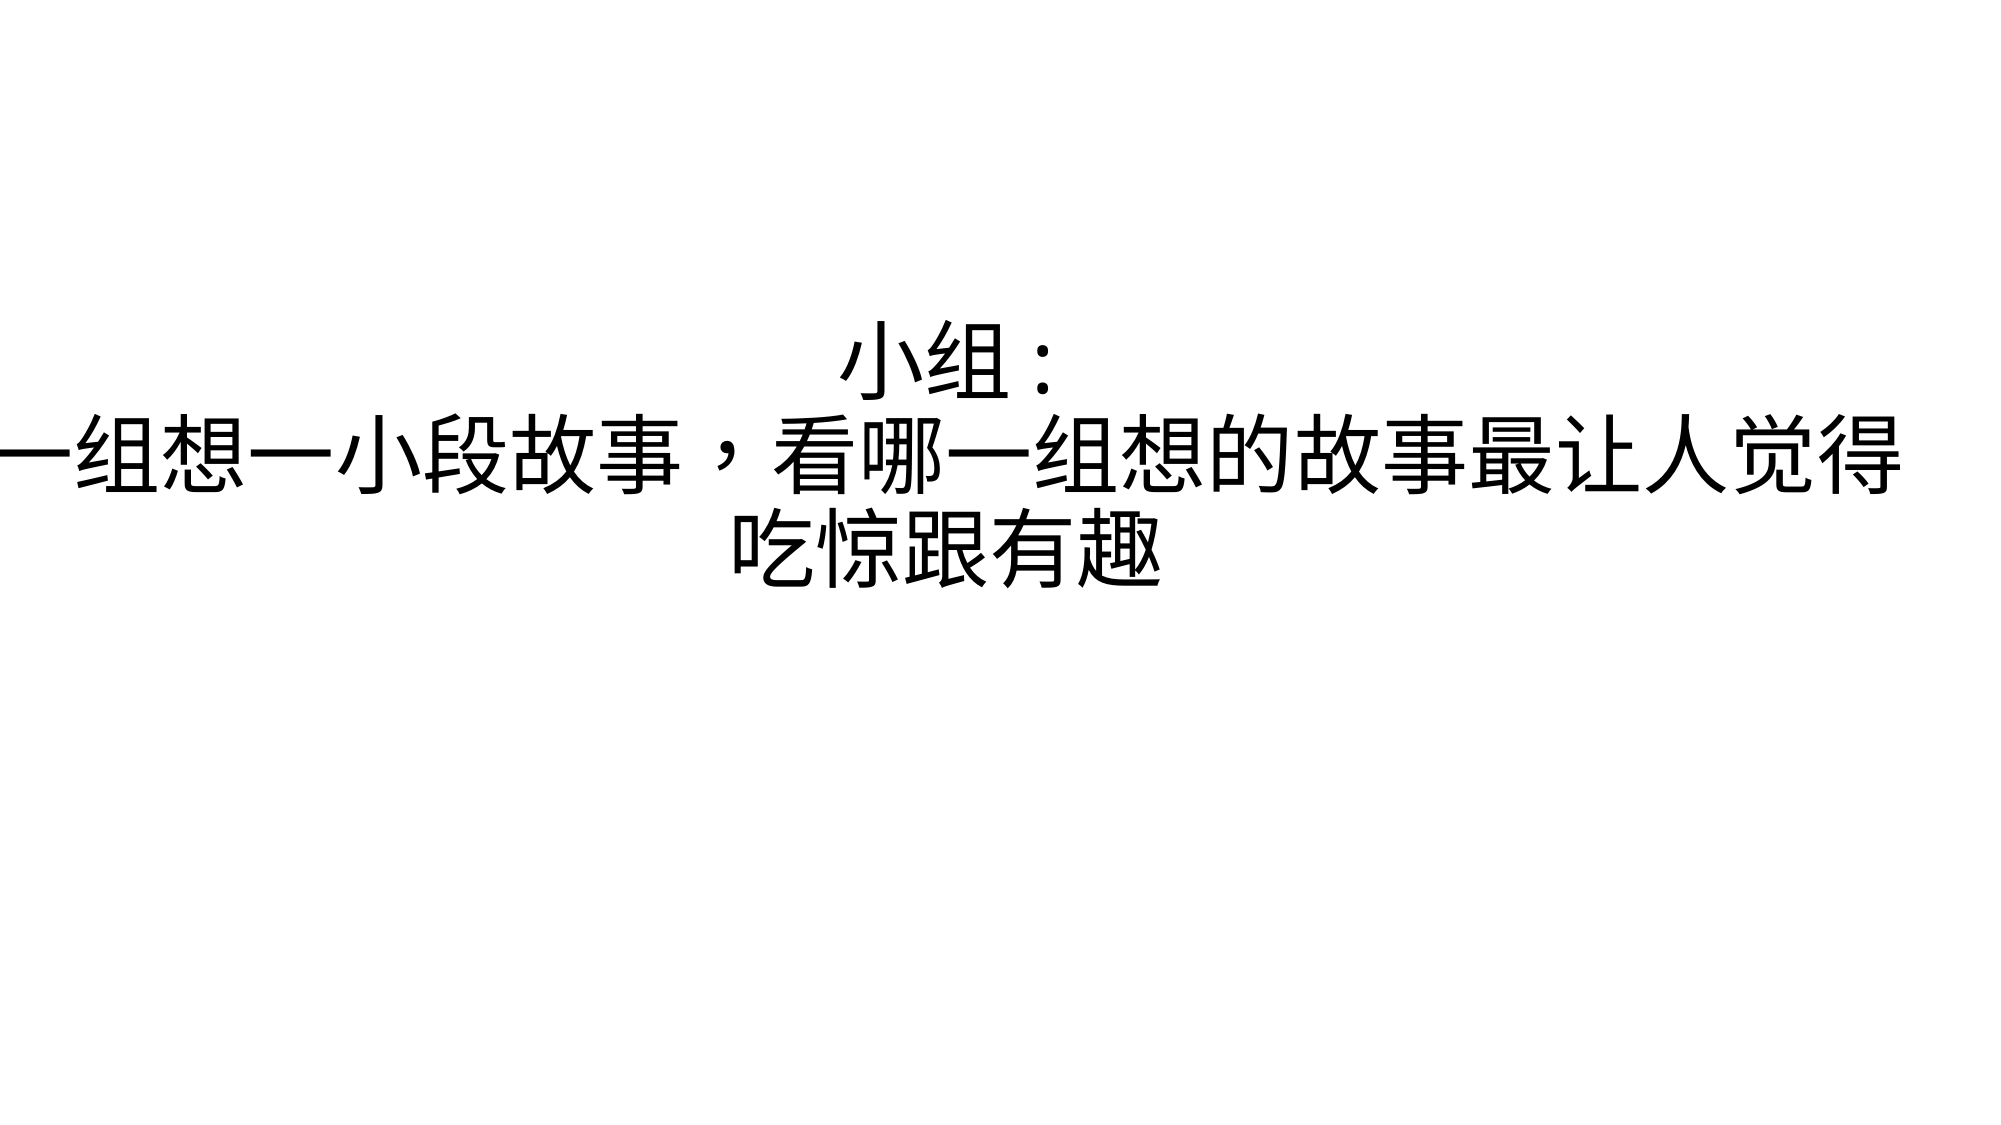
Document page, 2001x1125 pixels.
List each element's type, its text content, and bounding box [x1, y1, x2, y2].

title 小组: 一组想一小段故事，看哪一组想的故事最让人觉得 吃惊跟有趣 [0, 309, 1981, 609]
